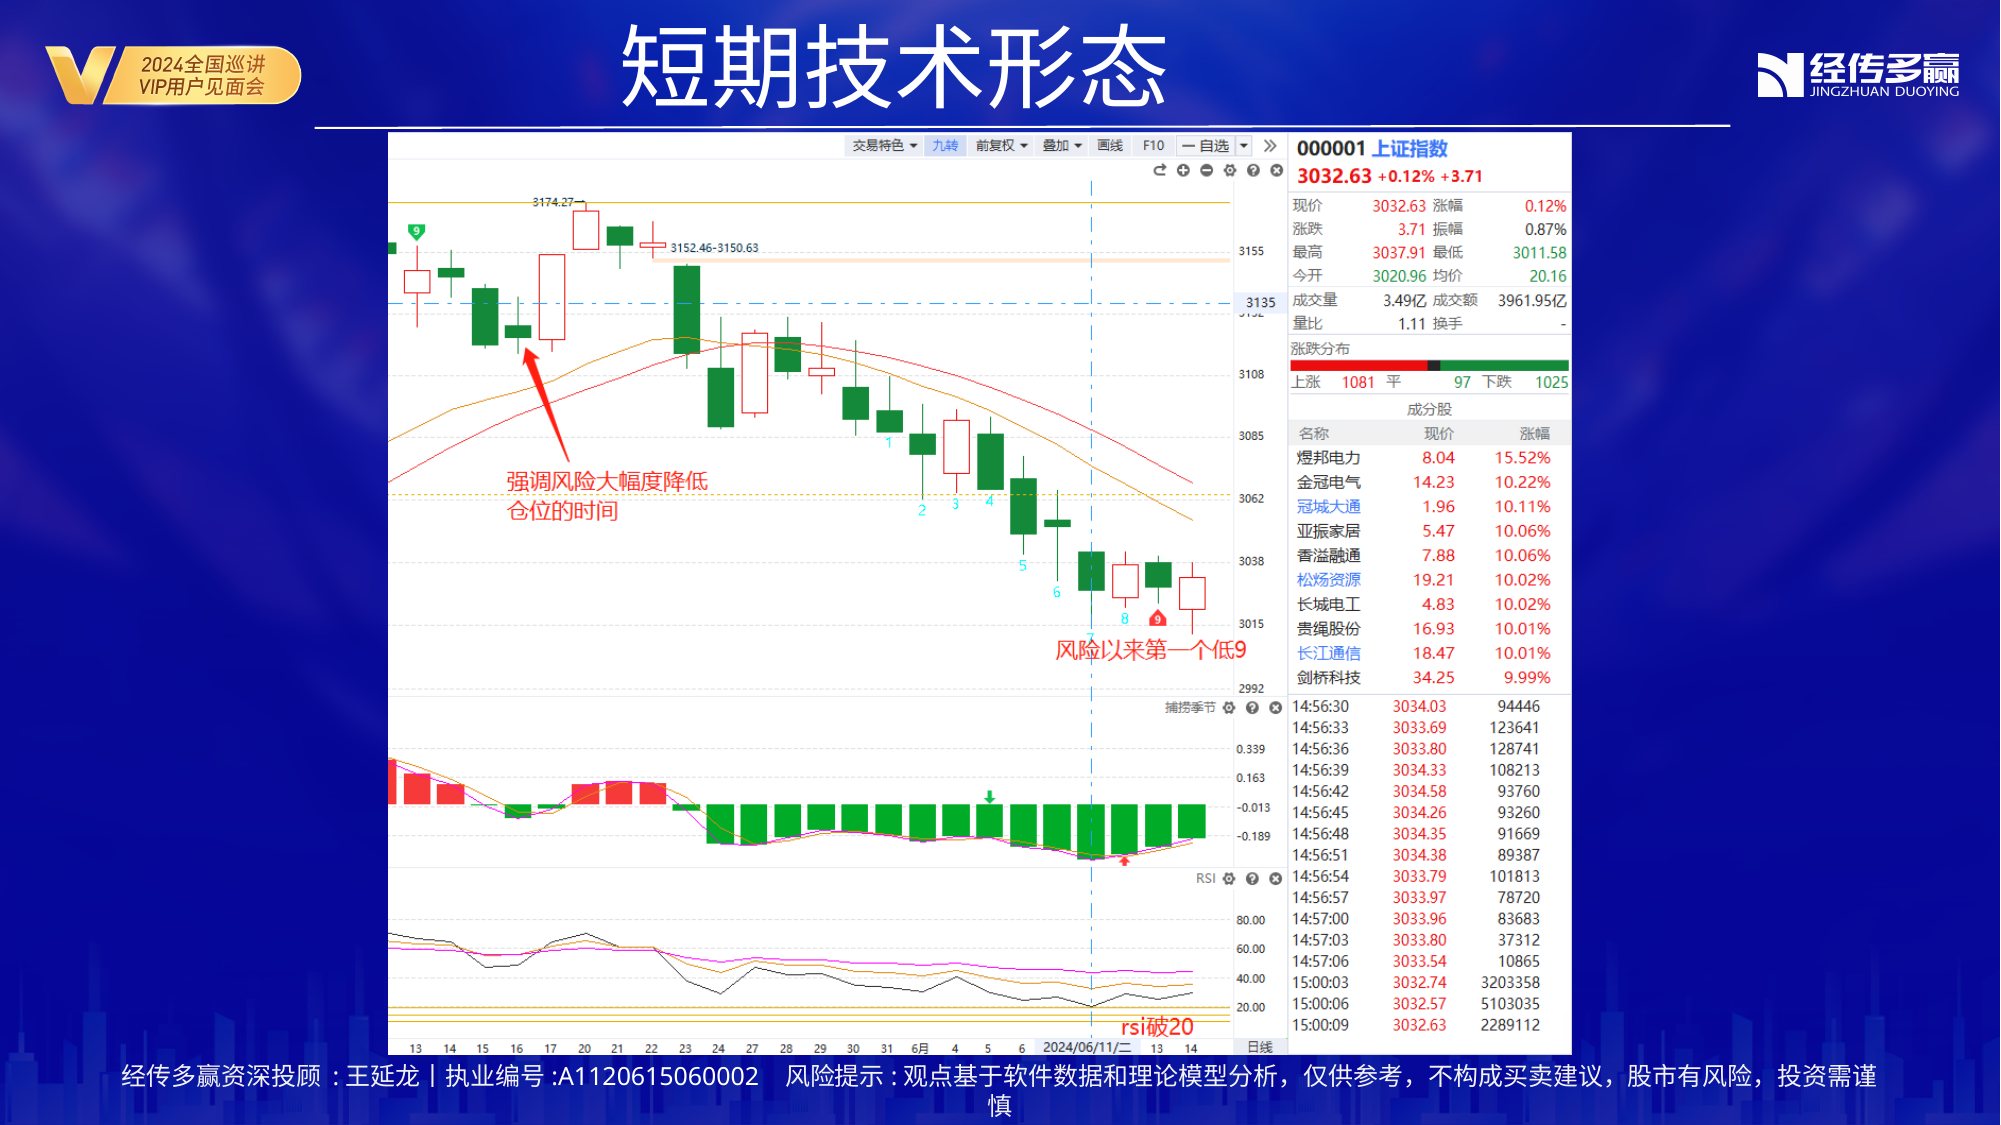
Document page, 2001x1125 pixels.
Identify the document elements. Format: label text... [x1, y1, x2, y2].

text_box 经传多赢资深投顾 :王延龙丨执业编号:A1120615060002 风险提示:观点基于软件数据和理论模型分析，仅供参考，不构成买卖建议，股市有风险，投资需谨慎 [102, 1053, 1898, 1125]
picture [0, 0, 2000, 1125]
text_box 短期技术形态 [326, 2, 1464, 128]
